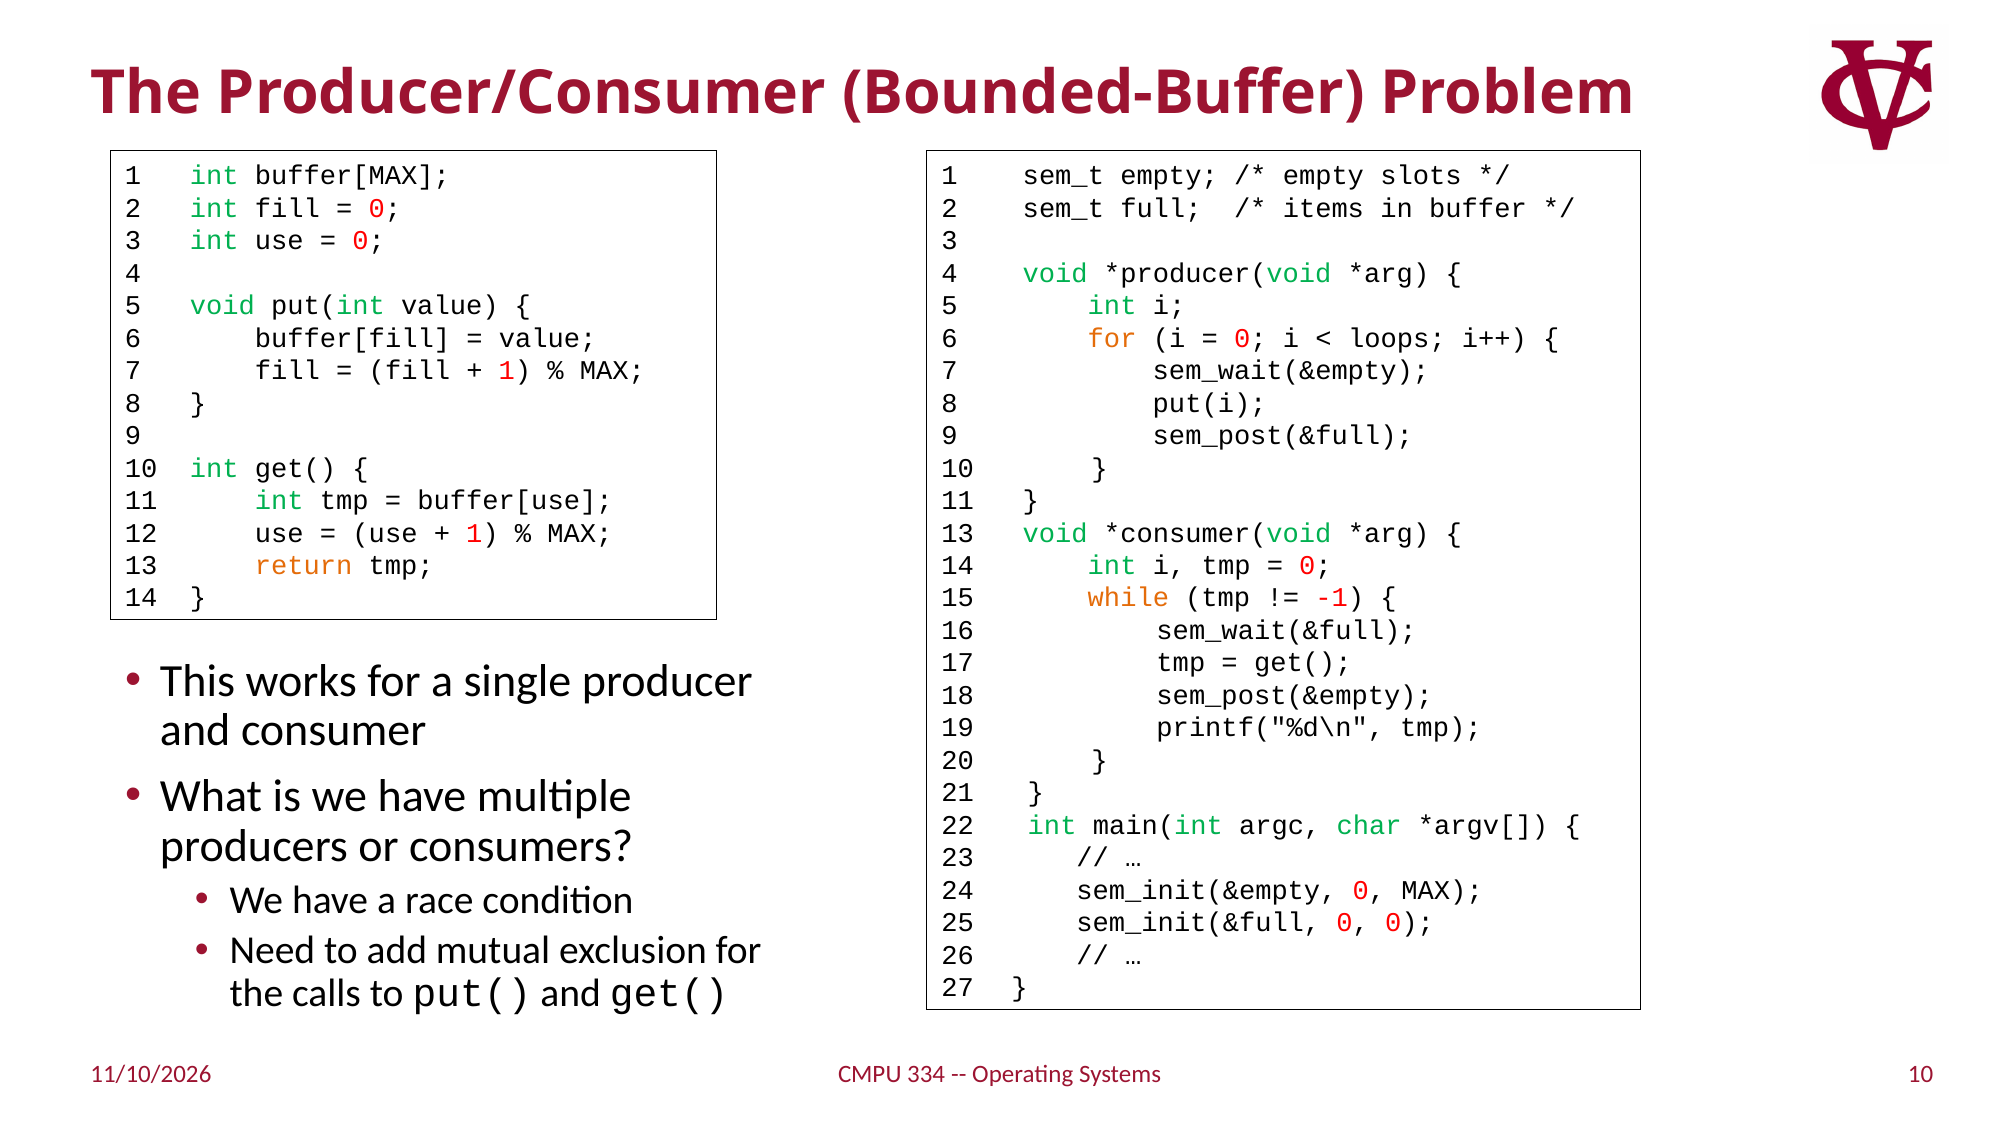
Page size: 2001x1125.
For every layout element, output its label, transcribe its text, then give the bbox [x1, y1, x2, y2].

footer CMPU 334 -- Operating Systems [662, 1042, 1338, 1103]
text_box 1 sem_t empty; /* empty slots */ 2 sem_t full; /* items in buffer */ 3 4 void *producer(void *arg) { 5 int i; 6 for (i = 0; i < loops; i++) { 7 sem_wait(&empty); 8 put(i); 9 sem_post(&full); 10 } 11 } 13 void *consumer(void *arg) { 14 int i, tmp = 0; 15 while (tmp != -1) { 16 sem_wait(&full); 17 tmp = get(); 18 sem_post(&empty); 19 printf("%d\n", tmp); 20 } } int main(int argc, char *argv[]) { // … sem_init(&empty, 0, MAX); sem_init(&full, 0, 0); // … } [926, 150, 1641, 1010]
text_box 1 int buffer[MAX]; 2 int fill = 0; 3 int use = 0; 4 5 void put(int value) { 6 buffer[fill] = value; 7 fill = (fill + 1) % MAX; 8 } 9 10 int get() { 11 int tmp = buffer[use]; 12 use = (use + 1) % MAX; 13 return tmp; 14 } [110, 150, 717, 620]
picture [1809, 24, 1949, 164]
title The Producer/Consumer (Bounded-Buffer) Problem [75, 37, 1793, 151]
list This works for a single producer and consumer What is we have multiple producers or consumers? We have a race condition Need to add mutual exclusion for the calls to put() and get() [110, 648, 806, 1031]
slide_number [75, 1042, 640, 1103]
slide_number 10 [1384, 1042, 1949, 1103]
